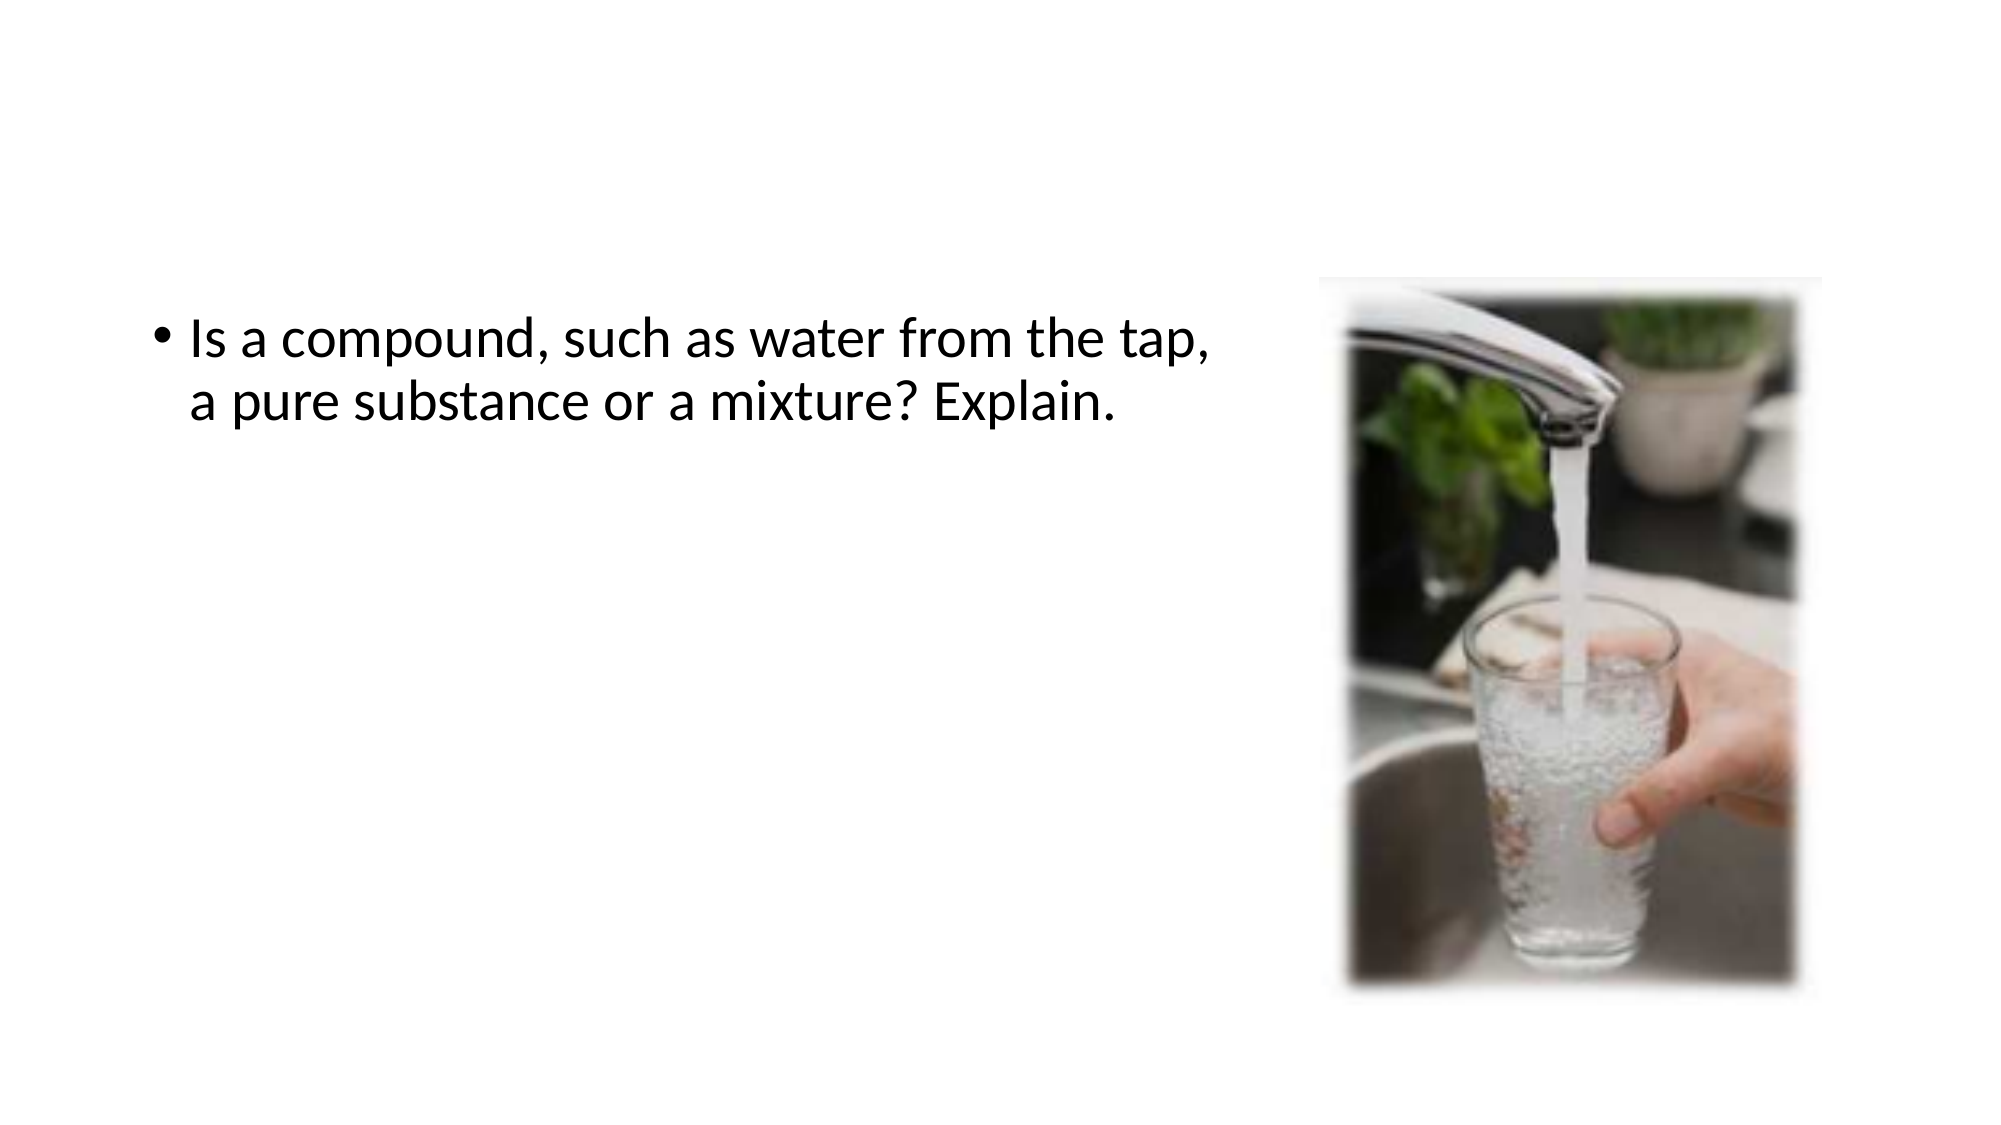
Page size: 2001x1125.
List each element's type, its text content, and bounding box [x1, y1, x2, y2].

picture [1319, 277, 1823, 1009]
list Is a compound, such as water from the tap, a pure substance or a mixture? Explain. [137, 299, 1267, 1014]
